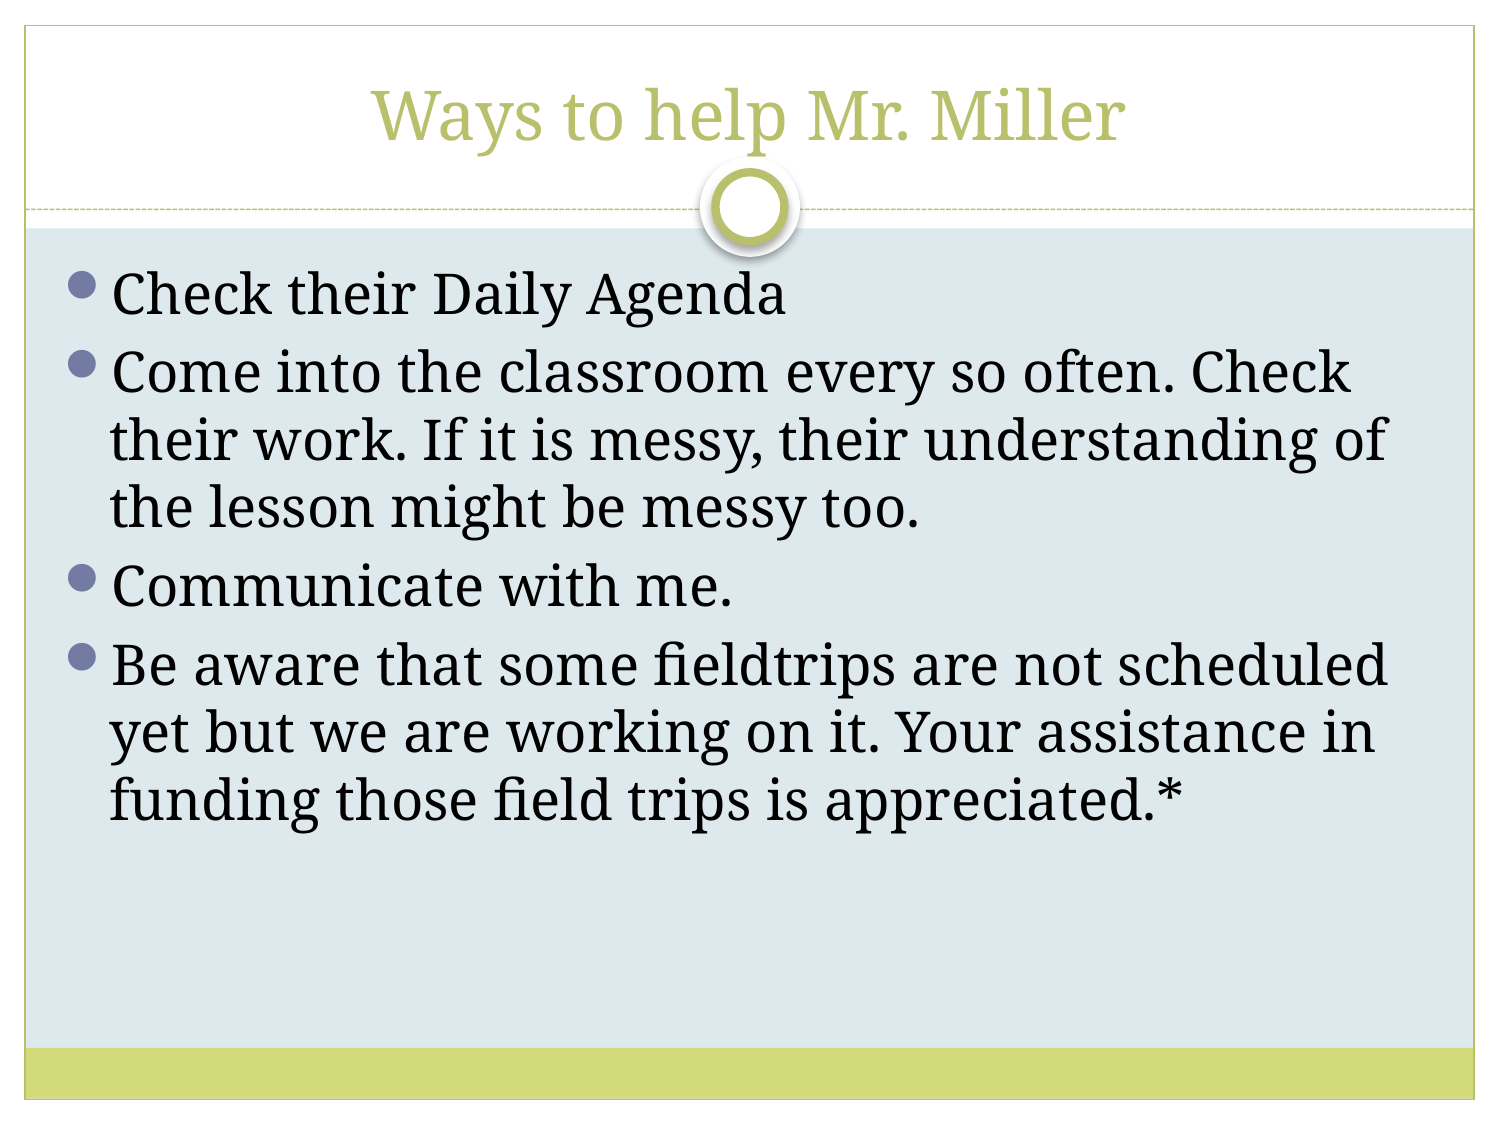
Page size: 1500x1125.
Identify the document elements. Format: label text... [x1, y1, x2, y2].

title Ways to help Mr. Miller [49, 37, 1450, 162]
list Check their Daily Agenda Come into the classroom every so often. Check their work. If it is messy, their understanding of the lesson might be messy too. Communicate with me. Be aware that some fieldtrips are not scheduled yet but we are working on it. Your assistance in funding those field trips is appreciated.* [49, 250, 1445, 1001]
